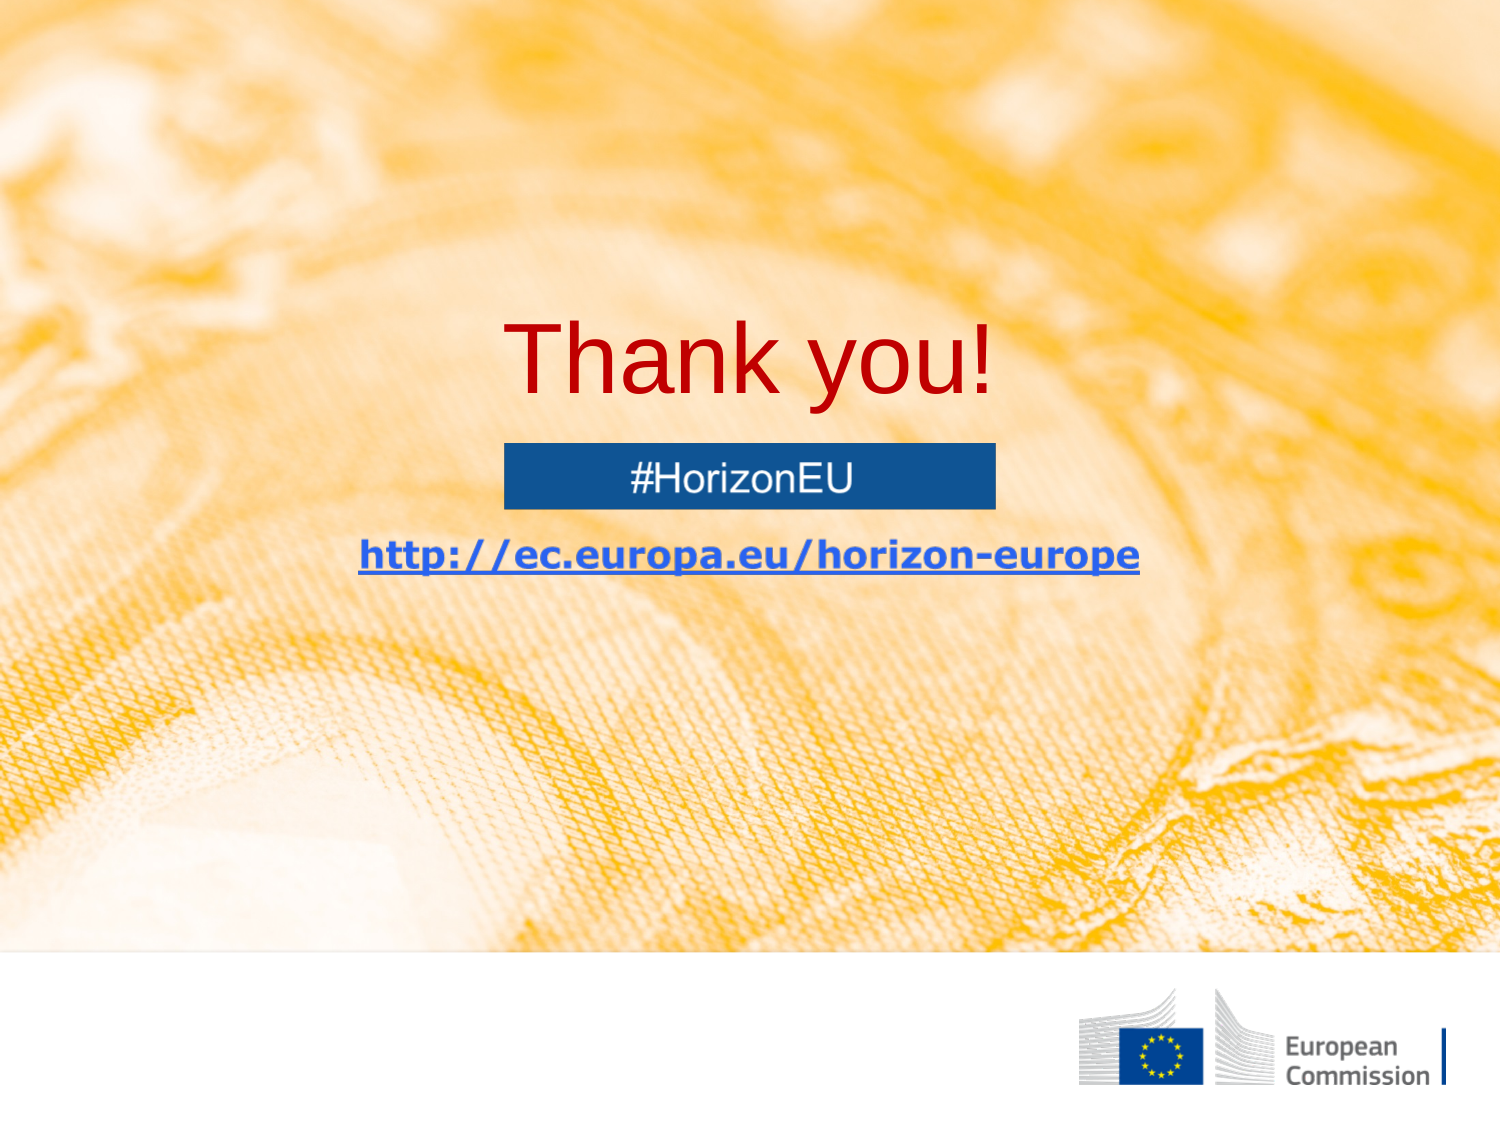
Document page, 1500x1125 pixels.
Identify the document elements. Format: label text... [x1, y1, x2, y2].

text_box Thank you! [74, 166, 1425, 483]
picture [0, 0, 1500, 952]
picture [1078, 987, 1447, 1086]
